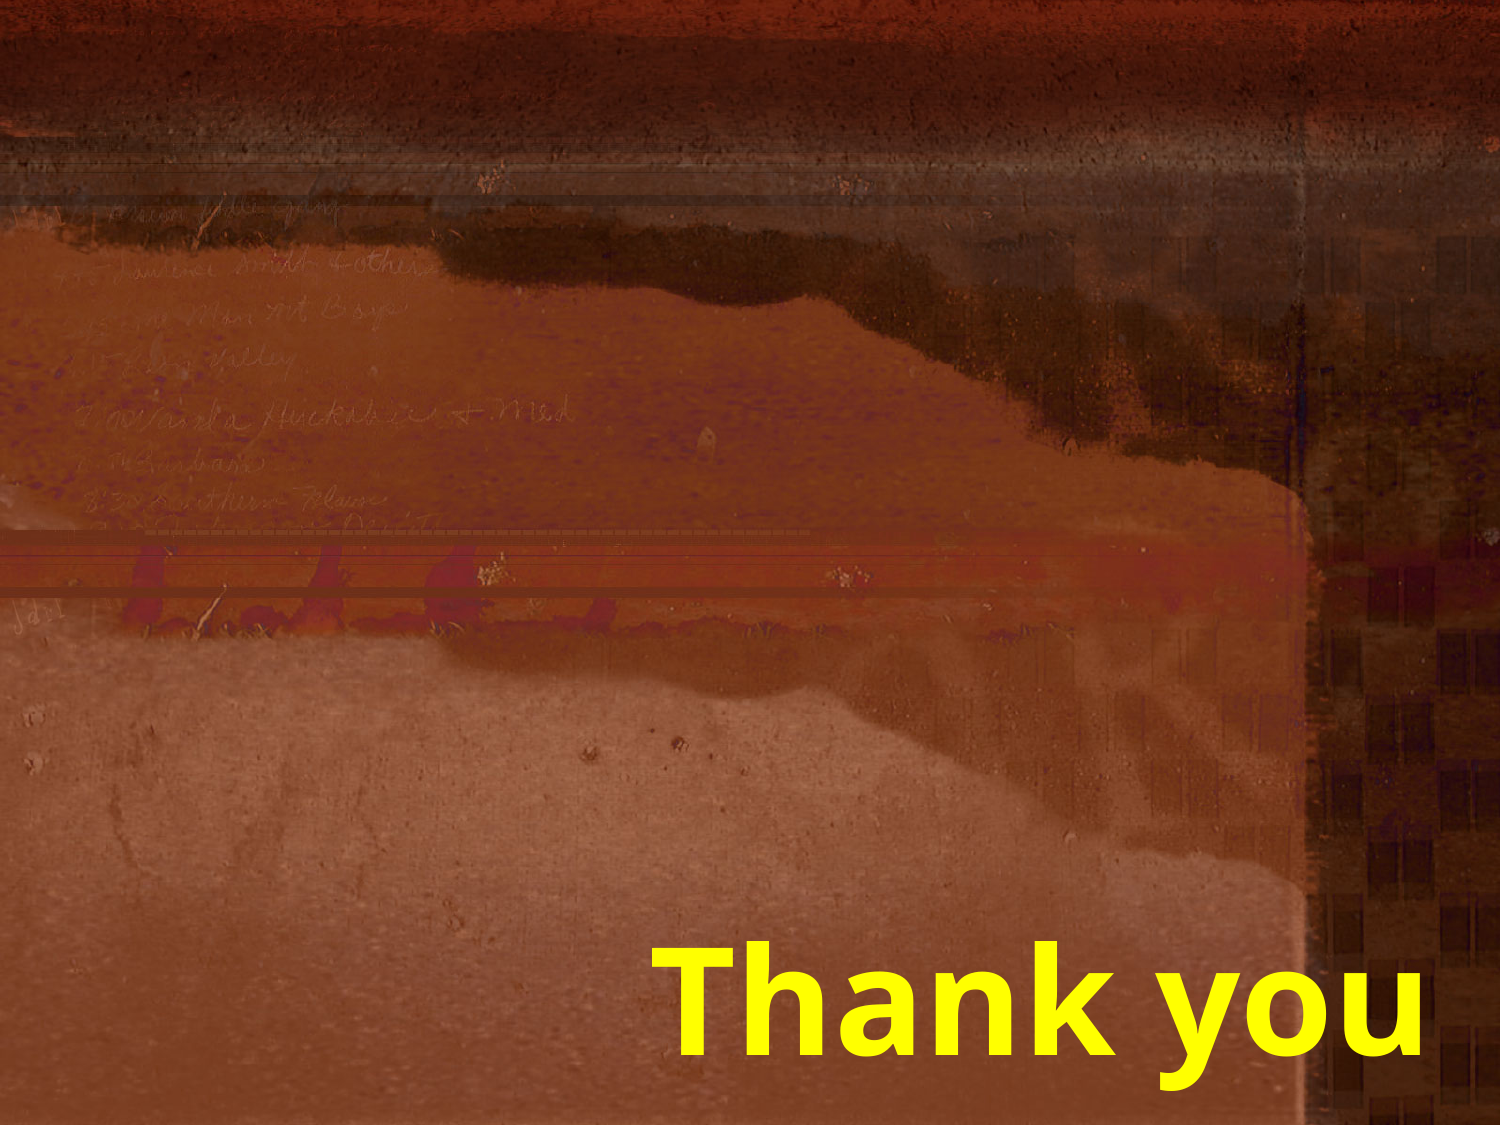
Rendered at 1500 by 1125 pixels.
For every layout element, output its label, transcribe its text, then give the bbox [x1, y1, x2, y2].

title Thank you [96, 920, 1448, 1071]
picture [0, 0, 1500, 1125]
